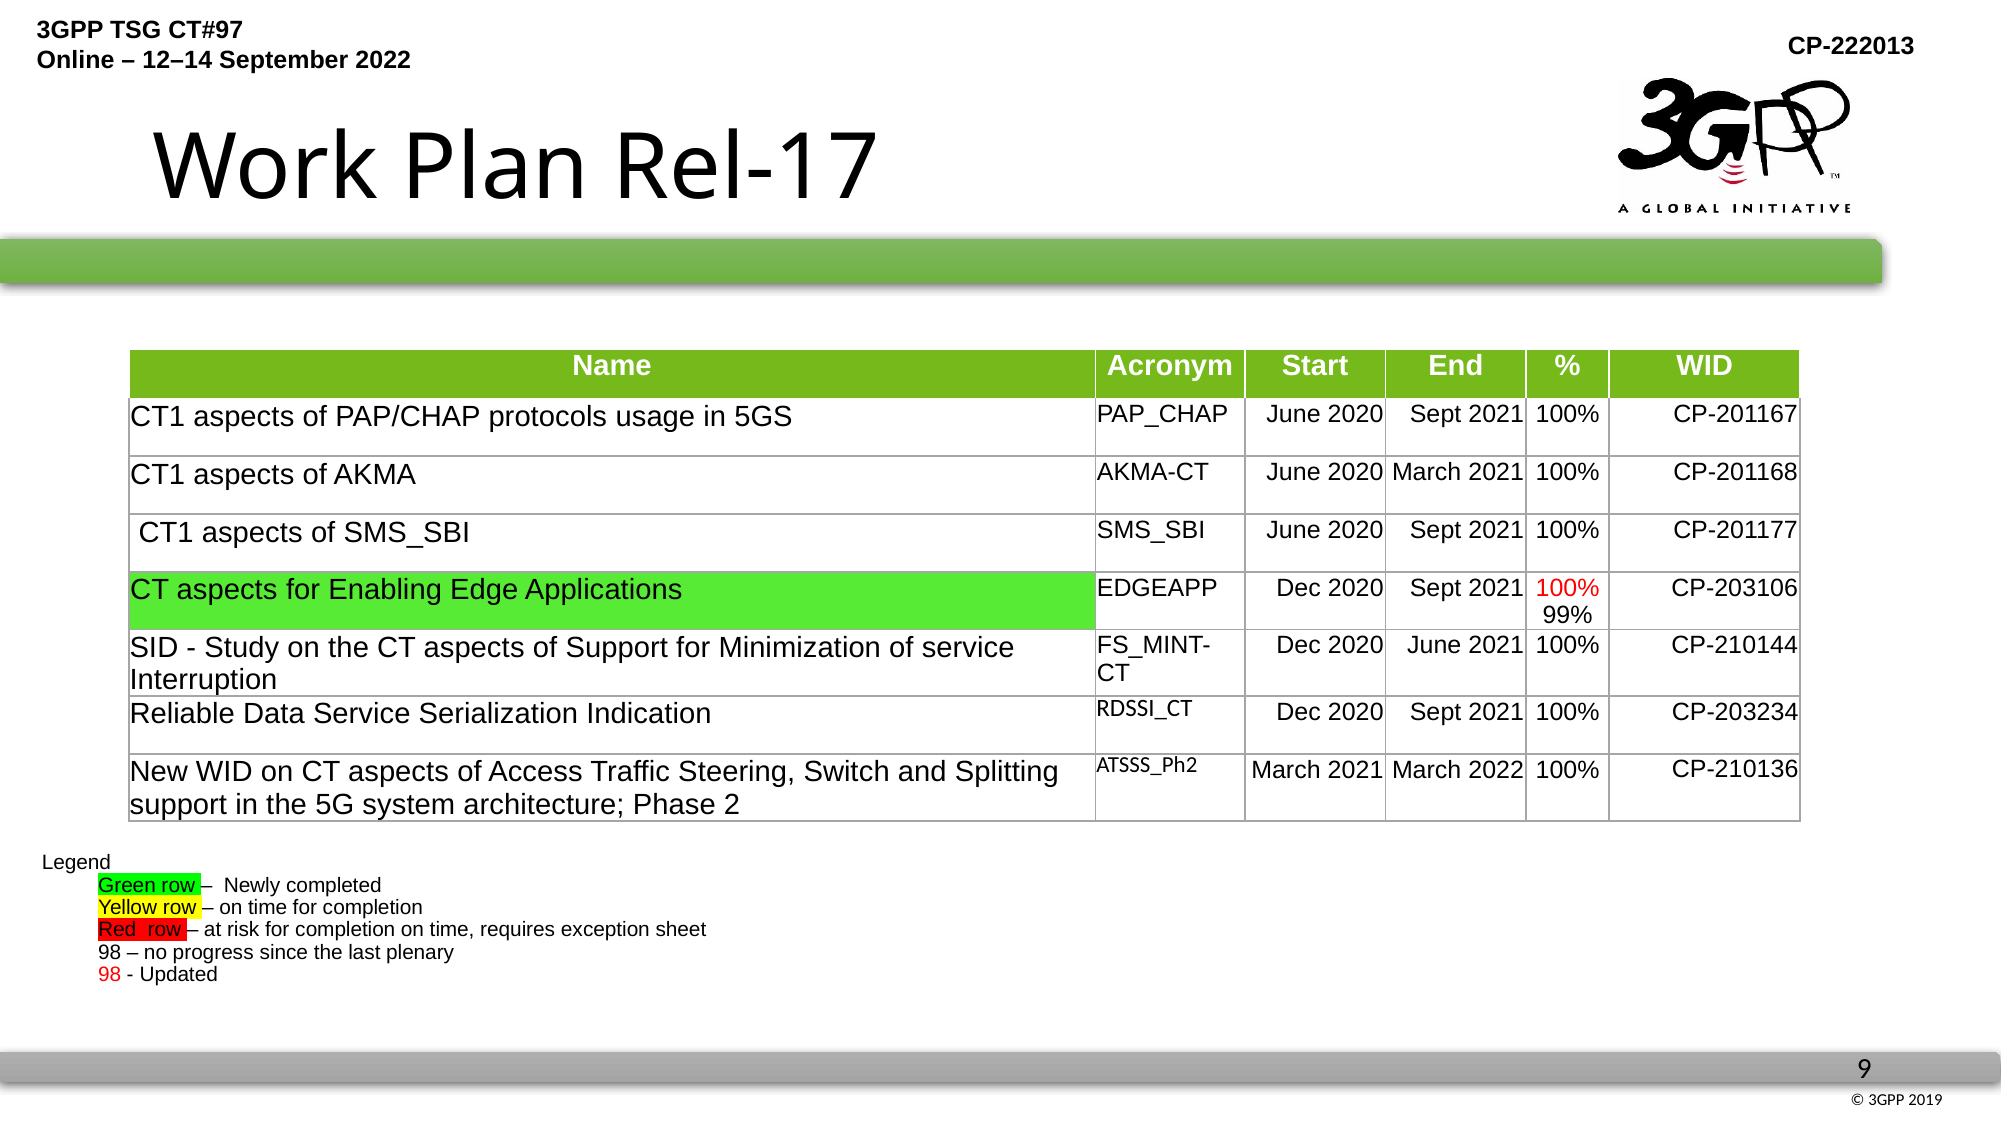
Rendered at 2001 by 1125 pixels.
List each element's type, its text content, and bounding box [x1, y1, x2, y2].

table_cell CP-201177 [1610, 515, 1799, 571]
text_box Legend Green row – Newly completed Yellow row – on time for completion Red row – at risk for completion on time, requires exception sheet 98 – no progress since the last plenary 98 - Updated [27, 844, 921, 1030]
title Work Plan Rel-17 [137, 59, 1863, 278]
table_cell 100% 99% [1527, 573, 1608, 629]
table_cell March 2022 [1386, 755, 1525, 820]
table_cell 100% [1527, 515, 1608, 571]
table_header % [1527, 350, 1608, 398]
table_cell CP-201168 [1610, 457, 1799, 513]
table_cell June 2020 [1246, 399, 1385, 455]
table_header End [1386, 350, 1525, 398]
table_cell CP-210144 [1610, 630, 1799, 695]
table_cell AKMA-CT [1096, 457, 1244, 513]
table_cell 100% [1527, 697, 1608, 753]
table_cell CP-201167 [1610, 399, 1799, 455]
table_header WID [1610, 350, 1799, 398]
table_cell Dec 2020 [1246, 630, 1385, 695]
table_cell Reliable Data Service Serialization Indication [130, 697, 1095, 753]
table_cell CT1 aspects of PAP/CHAP protocols usage in 5GS [130, 399, 1095, 455]
table_header Acronym [1096, 350, 1244, 398]
table_cell Dec 2020 [1246, 697, 1385, 753]
table_cell June 2020 [1246, 457, 1385, 513]
table_cell CP-210136 [1610, 755, 1799, 820]
table_cell Sept 2021 [1386, 515, 1525, 571]
table_header Start [1246, 350, 1385, 398]
table_cell Sept 2021 [1386, 399, 1525, 455]
table_cell June 2021 [1386, 630, 1525, 695]
table_cell CP-203106 [1610, 573, 1799, 629]
table_cell March 2021 [1386, 457, 1525, 513]
table_cell Dec 2020 [1246, 573, 1385, 629]
table_cell SID - Study on the CT aspects of Support for Minimization of service Interruption [130, 630, 1095, 695]
table_cell CP-203234 [1610, 697, 1799, 753]
table_cell June 2020 [1246, 515, 1385, 571]
table_cell 100% [1527, 399, 1608, 455]
table_cell New WID on CT aspects of Access Traffic Steering, Switch and Splitting support in the 5G system architecture; Phase 2 [130, 755, 1095, 820]
table_header Name [130, 350, 1095, 398]
table_cell 100% [1527, 457, 1608, 513]
table_cell SMS_SBI [1096, 515, 1244, 571]
table_cell FS_MINT-CT [1096, 630, 1244, 695]
table_cell EDGEAPP [1096, 573, 1244, 629]
table_cell Sept 2021 [1386, 697, 1525, 753]
table_cell 100% [1527, 755, 1608, 820]
table_cell March 2021 [1246, 755, 1385, 820]
table_cell CT1 aspects of SMS_SBI [130, 515, 1095, 571]
table_cell RDSSI_CT [1096, 697, 1244, 753]
table_cell CT aspects for Enabling Edge Applications [130, 573, 1095, 629]
table_cell CT1 aspects of AKMA [130, 457, 1095, 513]
table_cell Sept 2021 [1386, 573, 1525, 629]
table_cell PAP_CHAP [1096, 399, 1244, 455]
table_cell 100% [1527, 630, 1608, 695]
table_cell ATSSS_Ph2 [1096, 755, 1244, 820]
